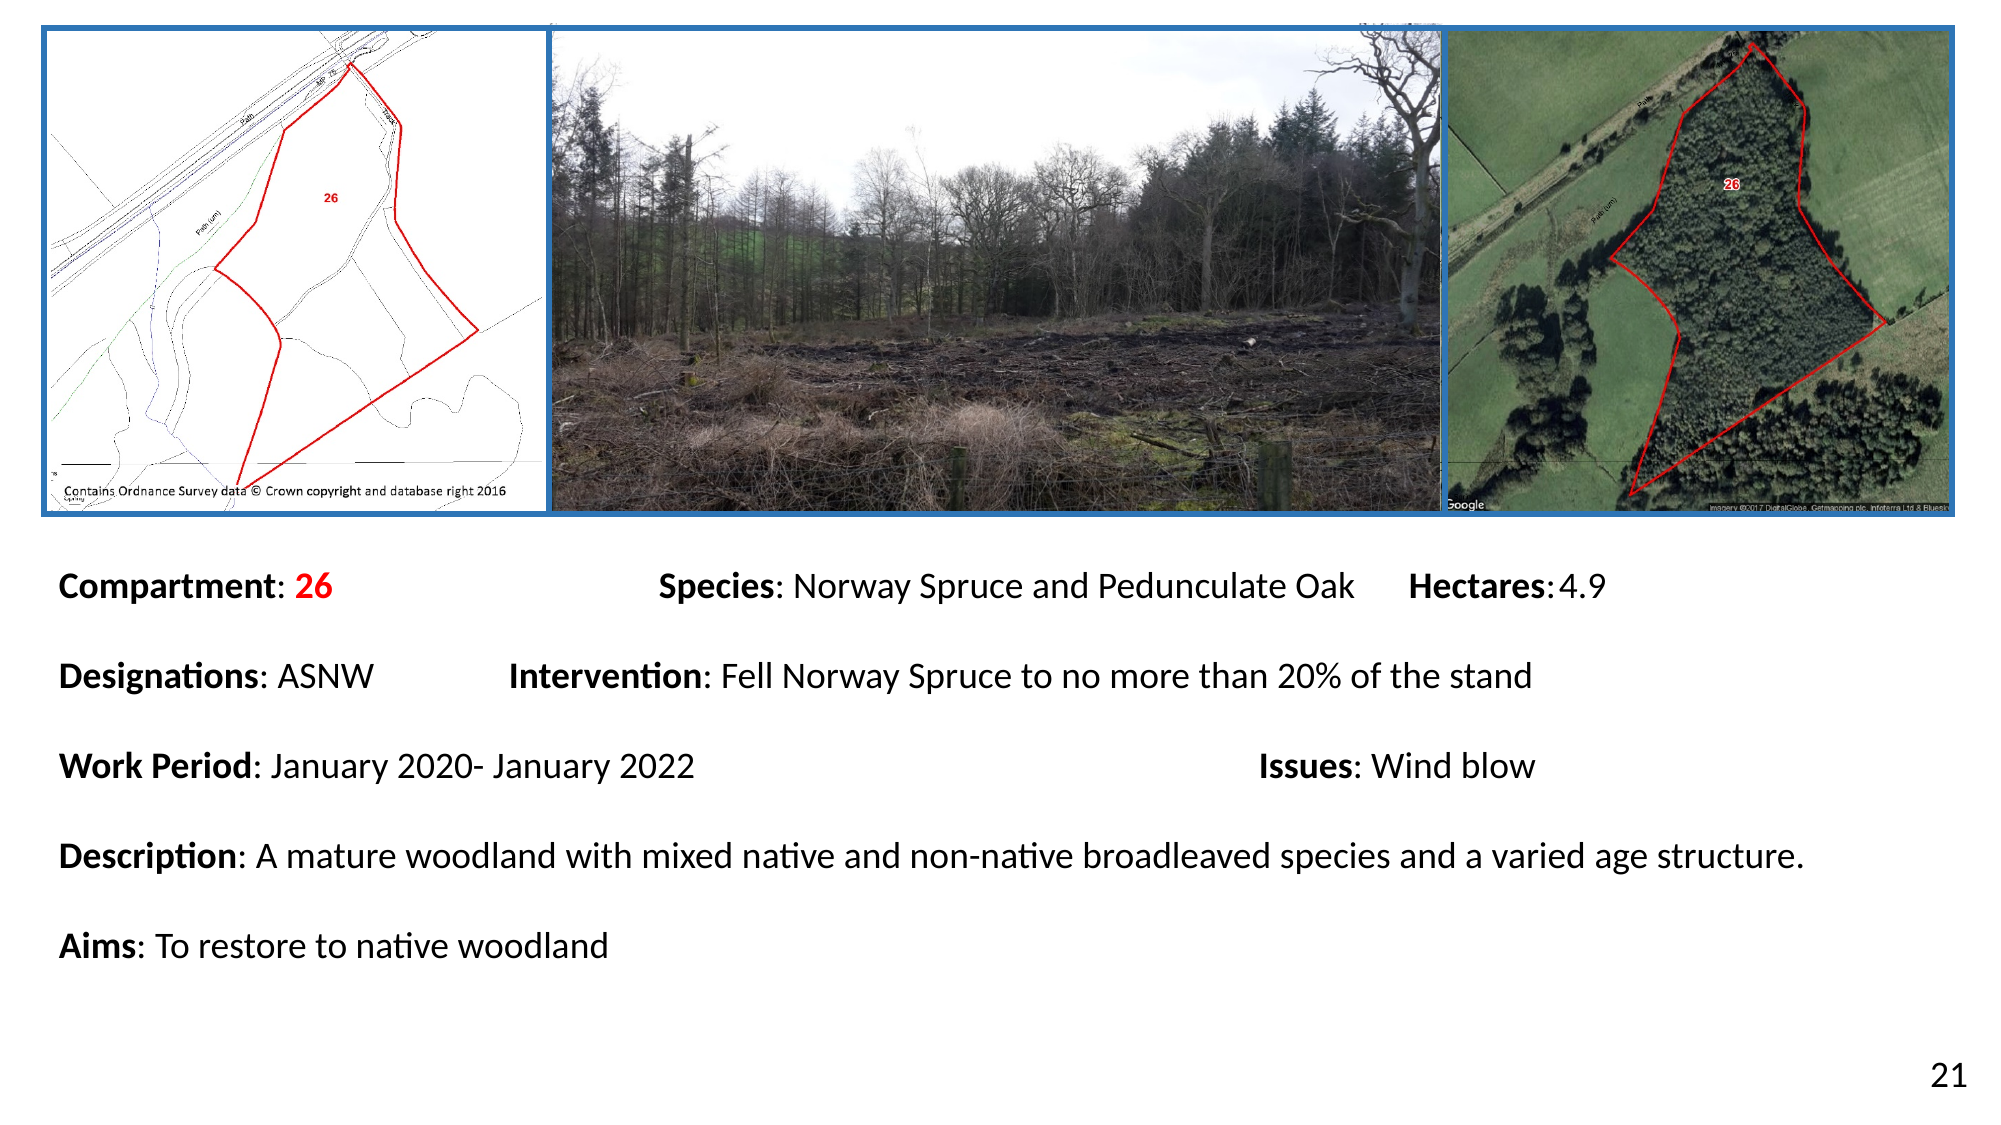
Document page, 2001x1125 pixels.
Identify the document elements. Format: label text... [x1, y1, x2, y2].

text_box [43, 27, 548, 515]
text_box Compartment: 26 Species: Norway Spruce and Pedunculate Oak Hectares: 4.9 Designations: ASNW Intervention: Fell Norway Spruce to no more than 20% of the stand Work Period: January 2020- January 2022 Issues: Wind blow Description: A mature woodland with mixed native and non-native broadleaved species and a varied age structure. Aims: To restore to native woodland [44, 553, 1953, 1019]
text_box 21 [1915, 1043, 2000, 1103]
picture [548, 23, 1952, 516]
picture [51, 30, 542, 513]
